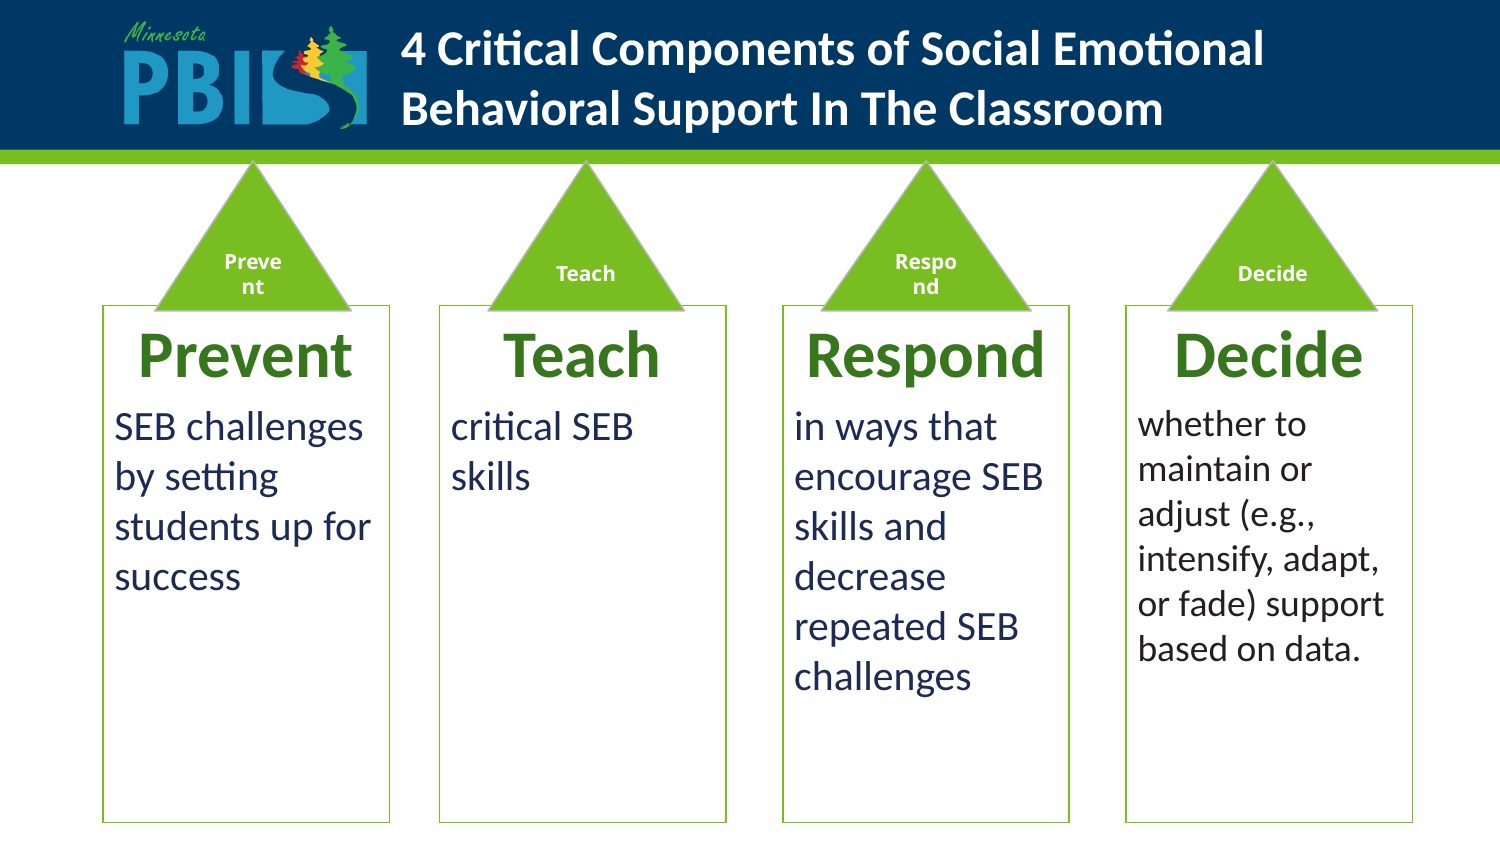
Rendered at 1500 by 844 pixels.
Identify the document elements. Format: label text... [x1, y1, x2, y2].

text_box Prevent [154, 160, 352, 311]
picture [120, 18, 370, 132]
list Prevent SEB challenges by setting students up for success [103, 305, 390, 823]
text_box Decide [1167, 160, 1378, 311]
title 4 Critical Components of Social Emotional Behavioral Support In The Classroom [389, 18, 1397, 132]
text_box Teach [487, 160, 685, 311]
list Respond in ways that encourage SEB skills and decrease repeated SEB challenges [782, 305, 1070, 823]
list Decide whether to maintain or adjust (e.g., intensify, adapt, or fade) support based on data. [1126, 305, 1413, 823]
text_box Respond [821, 160, 1032, 311]
list Teach critical SEB skills [439, 305, 726, 823]
